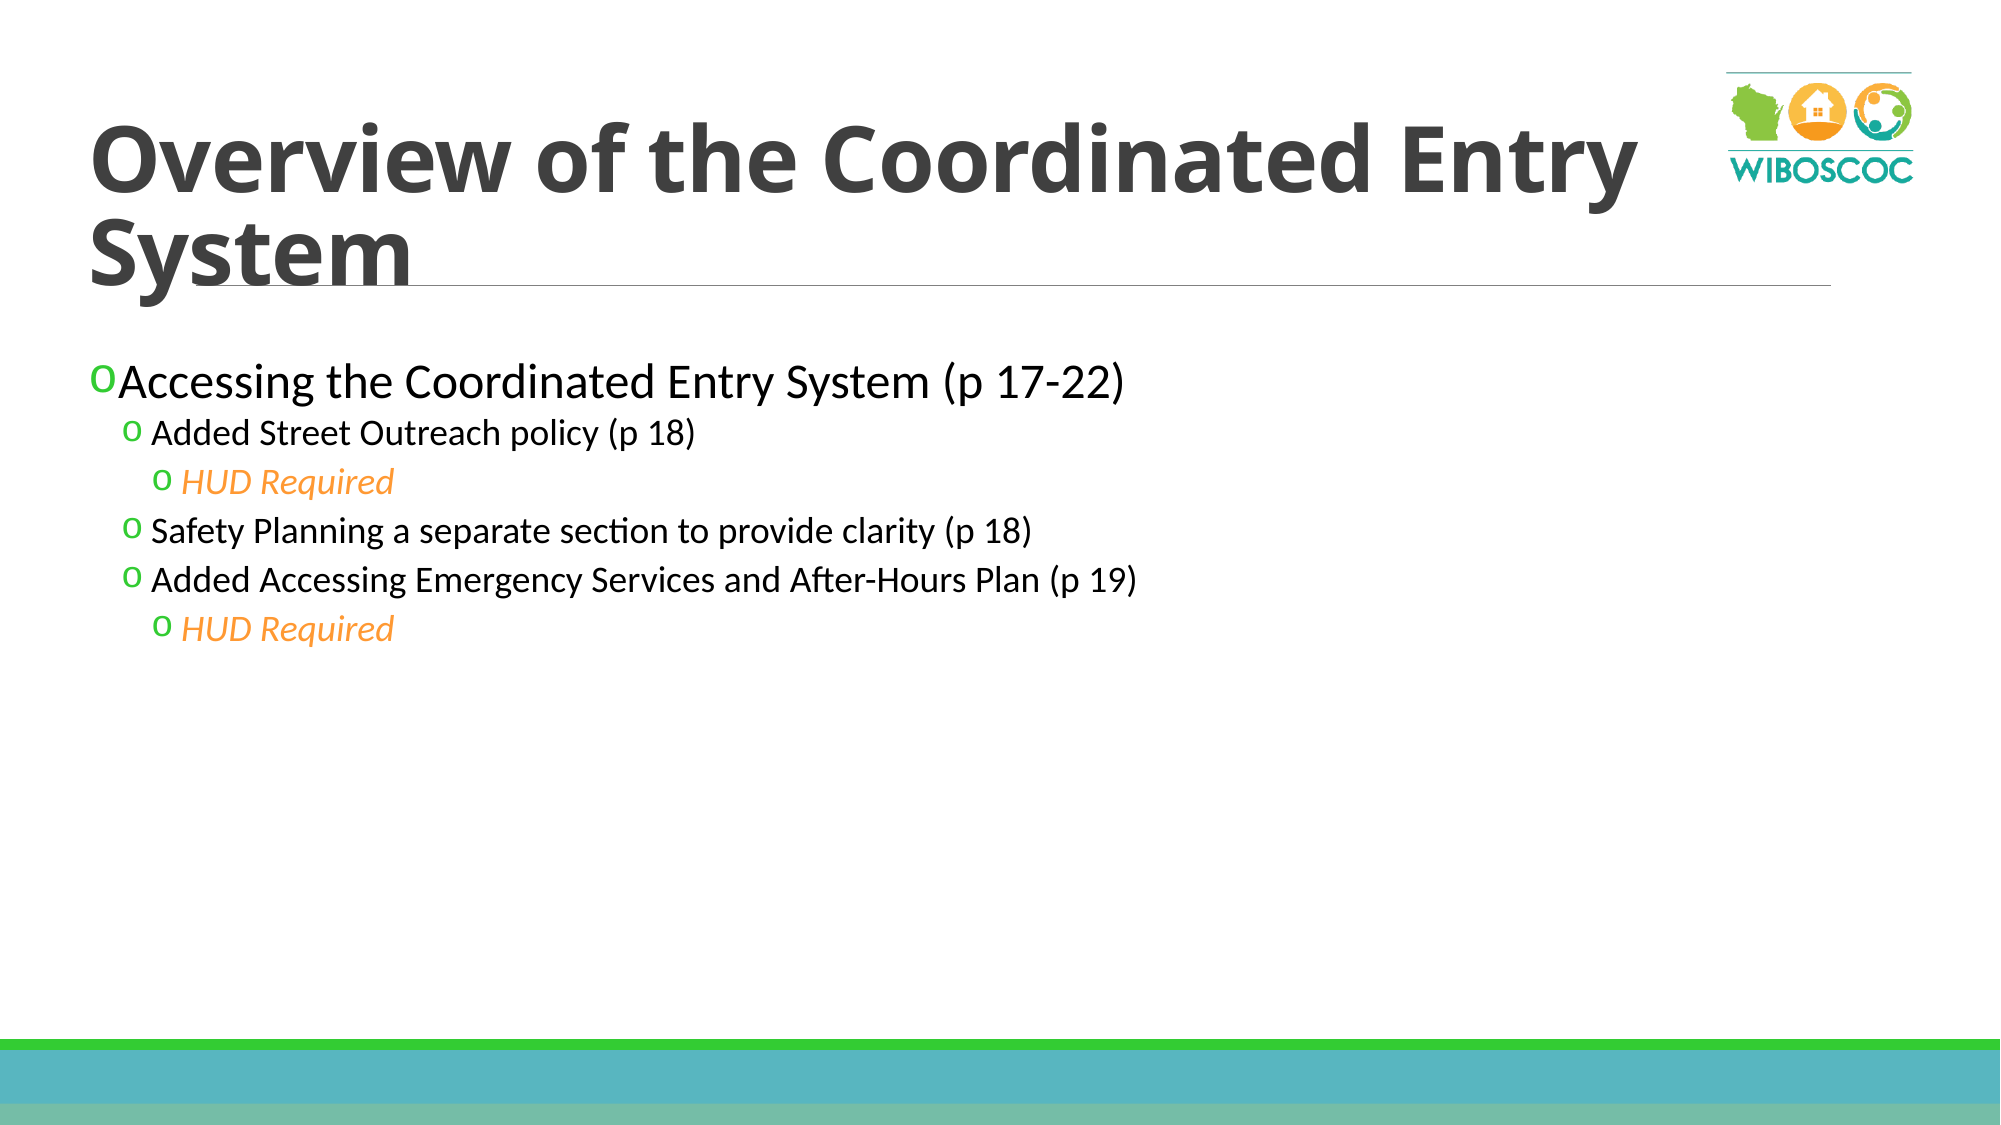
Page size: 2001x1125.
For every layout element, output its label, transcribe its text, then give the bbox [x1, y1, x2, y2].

picture [1717, 54, 1923, 206]
list Accessing the Coordinated Entry System (p 17-22) Added Street Outreach policy (p 18) HUD Required Safety Planning a separate section to provide clarity (p 18) Added Accessing Emergency Services and After-Hours Plan (p 19) HUD Required [68, 335, 1932, 1000]
title Overview of the Coordinated Entry System [68, 97, 1725, 252]
